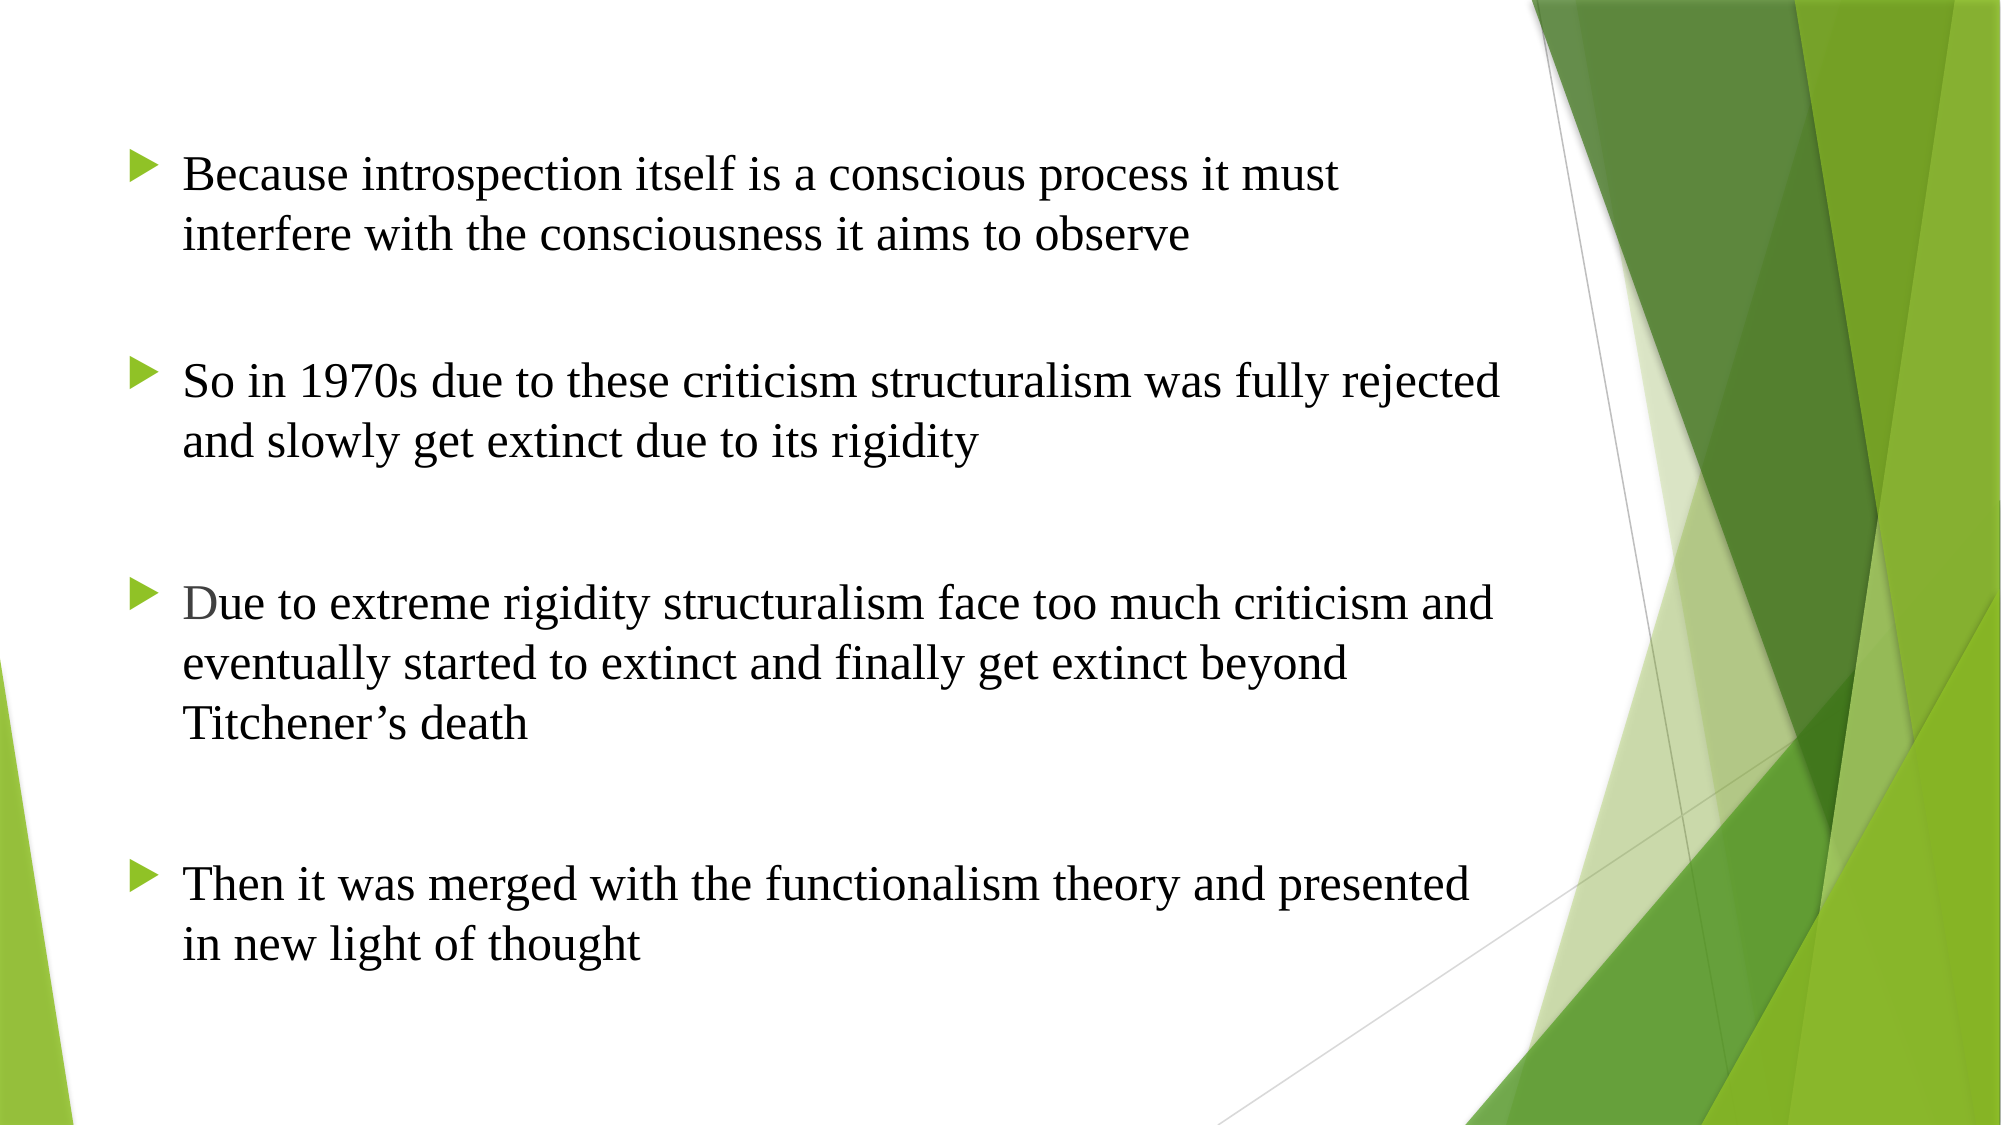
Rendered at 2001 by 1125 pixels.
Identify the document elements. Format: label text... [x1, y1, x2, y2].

list Because introspection itself is a conscious process it must interfere with the consciousness it aims to observe So in 1970s due to these criticism structuralism was fully rejected and slowly get extinct due to its rigidity Due to extreme rigidity structuralism face too much criticism and eventually started to extinct and finally get extinct beyond Titchener’s death Then it was merged with the functionalism theory and presented in new light of thought [111, 52, 1522, 1079]
